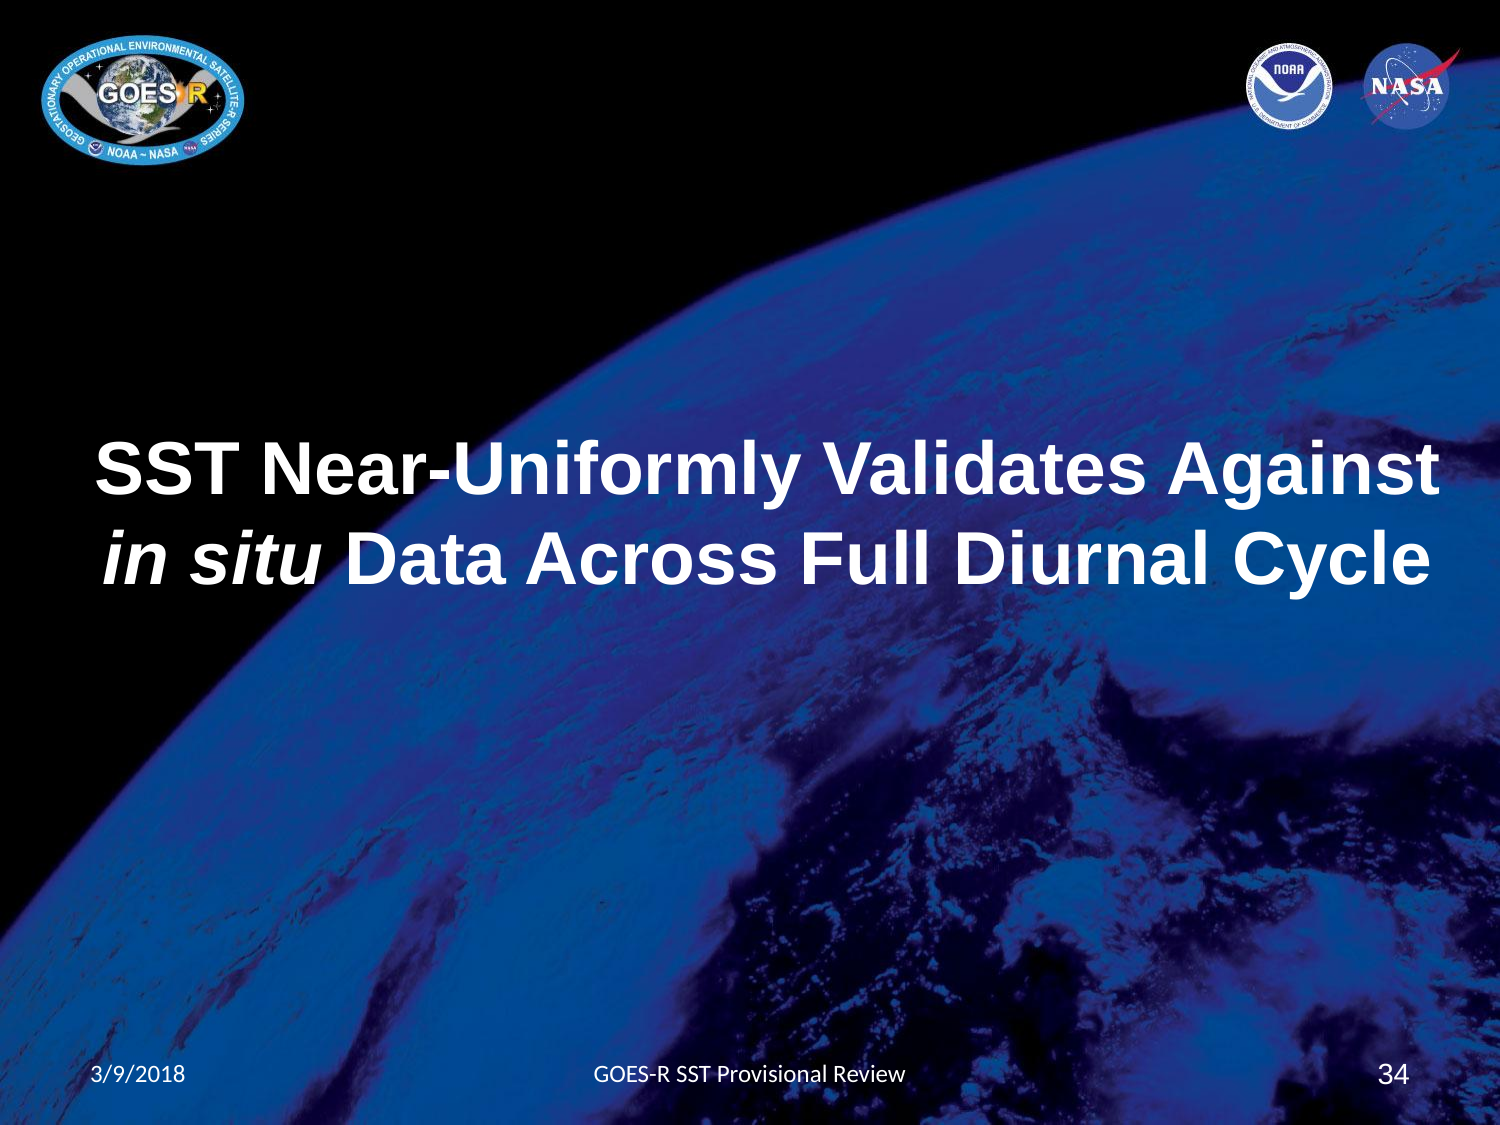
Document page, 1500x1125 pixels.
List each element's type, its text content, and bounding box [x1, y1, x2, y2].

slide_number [75, 1042, 425, 1103]
slide_number 34 [1074, 1042, 1425, 1103]
text_box SST Near-Uniformly Validates Against in situ Data Across Full Diurnal Cycle [74, 412, 1462, 607]
picture [0, 0, 1500, 1125]
footer GOES-R SST Provisional Review [512, 1042, 988, 1103]
